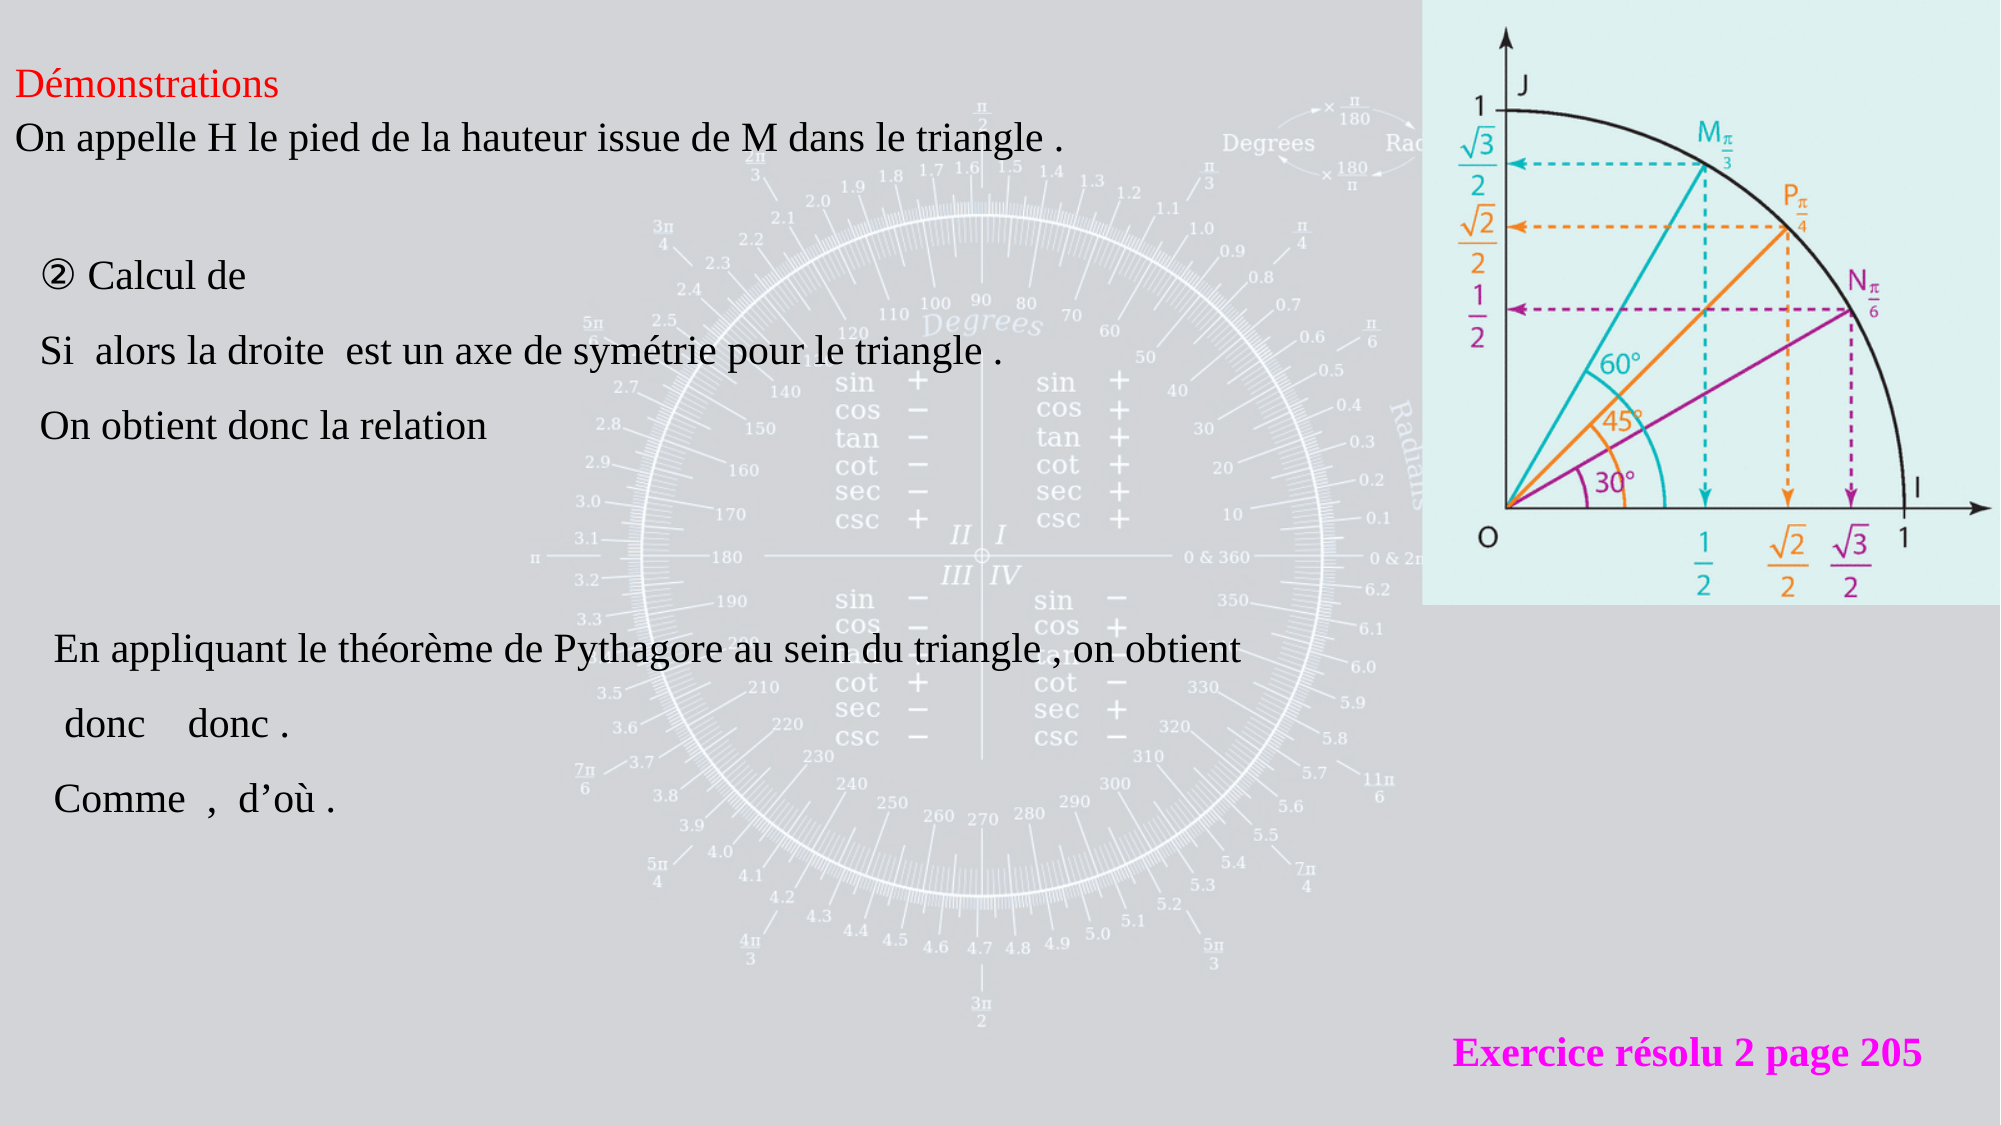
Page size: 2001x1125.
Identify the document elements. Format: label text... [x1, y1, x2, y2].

picture [1422, 0, 2000, 605]
text_box Exercice résolu 2 page 205 [1437, 992, 1938, 1082]
